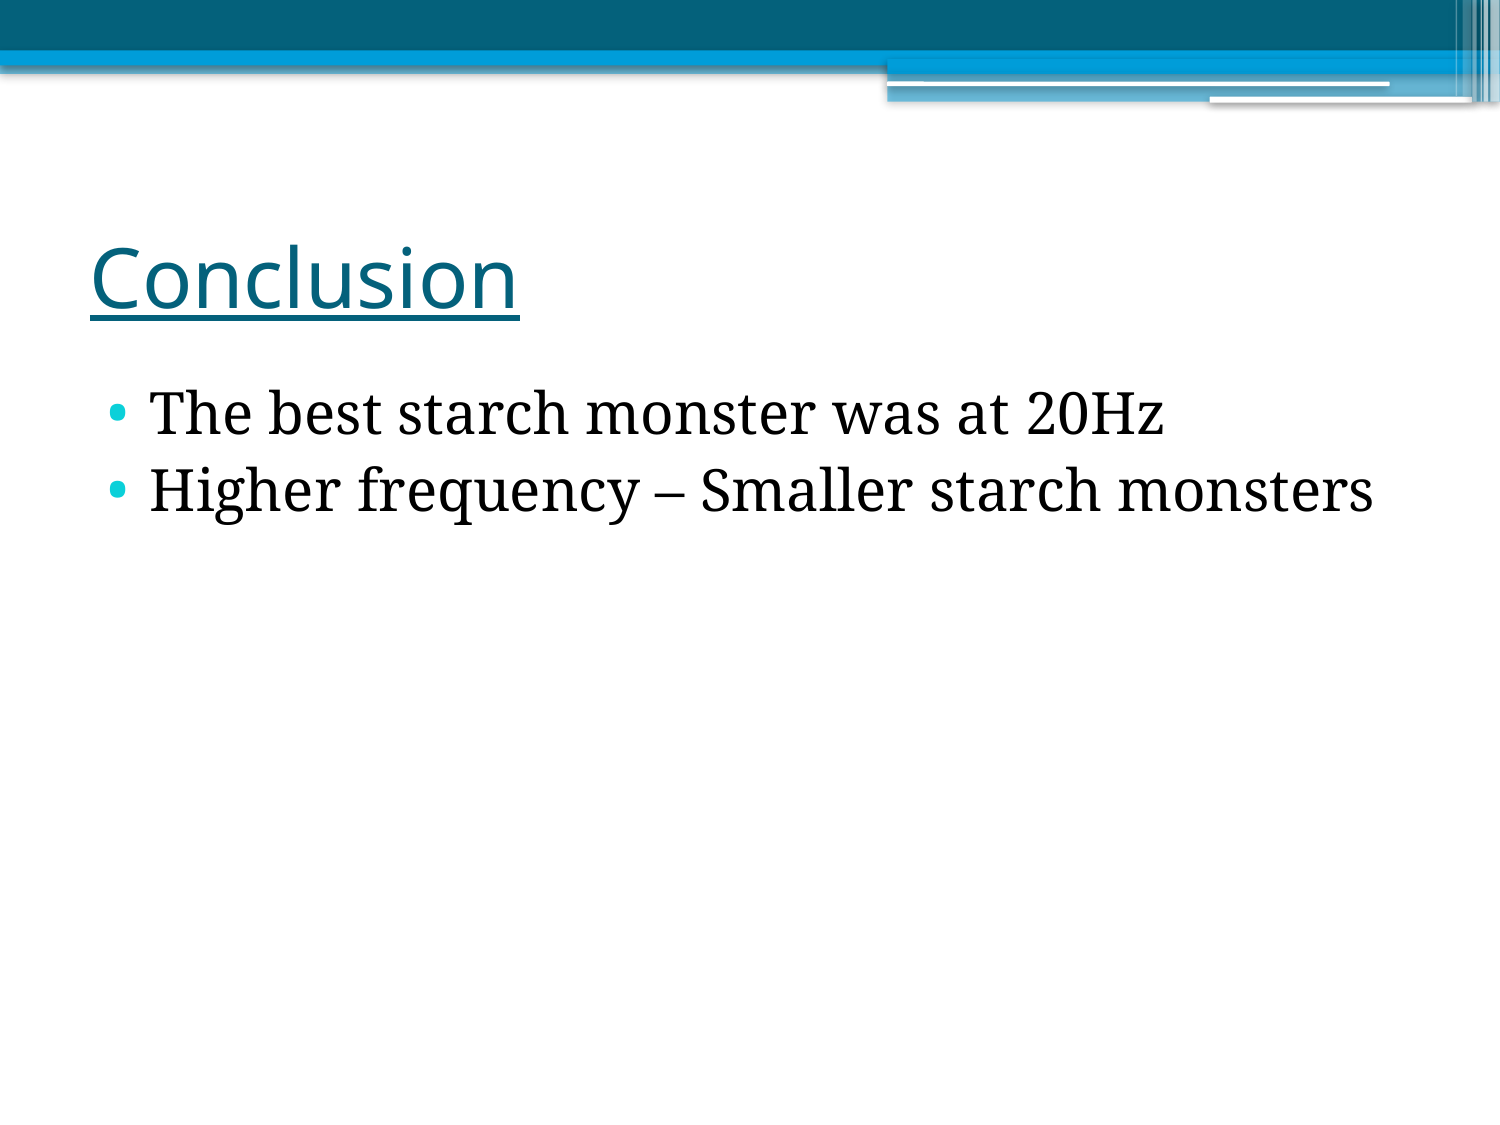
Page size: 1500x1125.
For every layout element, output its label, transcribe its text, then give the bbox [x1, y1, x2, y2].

title Conclusion [75, 187, 1425, 363]
list The best starch monster was at 20Hz Higher frequency – Smaller starch monsters [75, 368, 1425, 1079]
